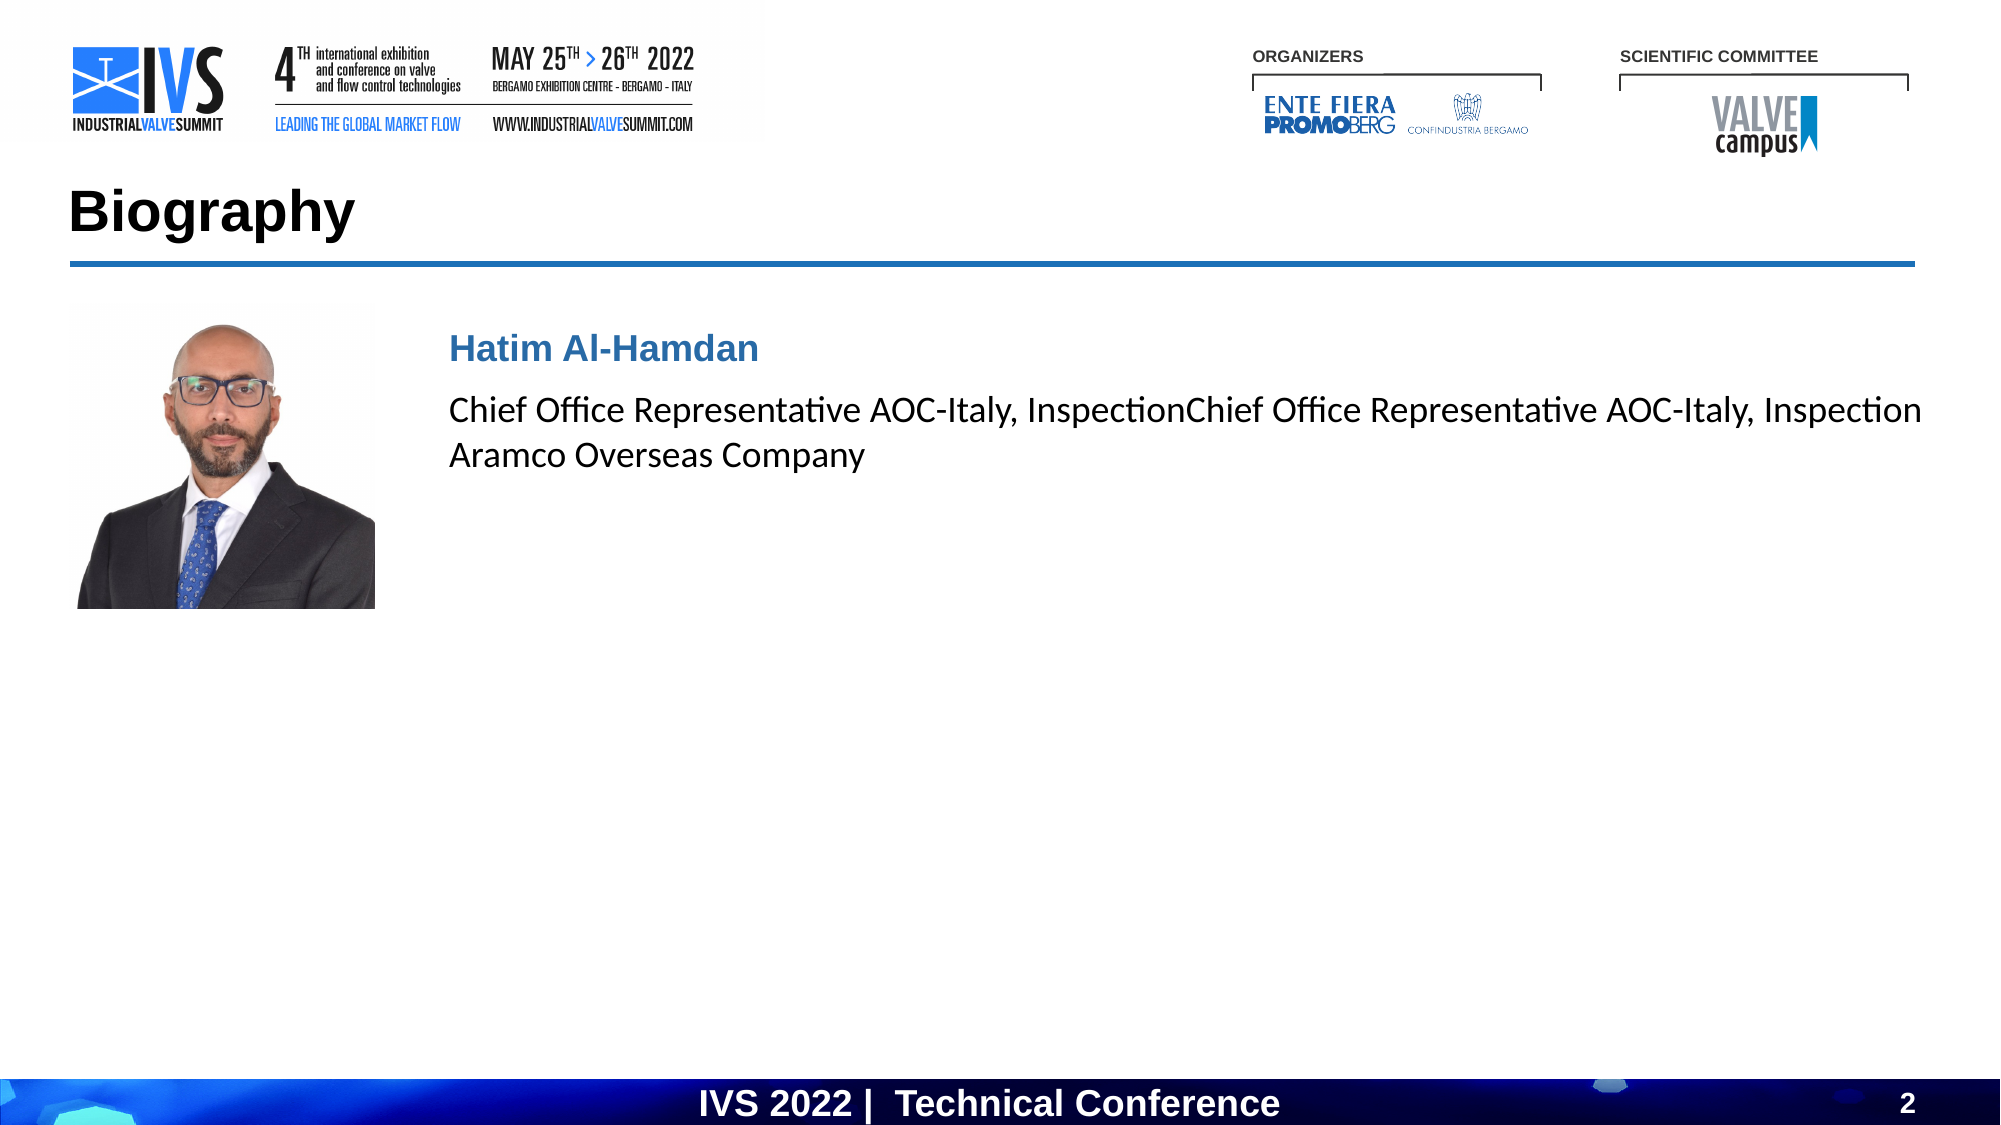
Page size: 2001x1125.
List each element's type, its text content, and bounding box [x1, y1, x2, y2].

text_box Hatim Al-Hamdan [434, 316, 1439, 376]
picture [1408, 93, 1528, 134]
picture [69, 303, 375, 609]
text_box Chief Office Representative AOC-Italy, InspectionChief Office Representative AOC-Italy, Inspection Aramco Overseas Company [434, 378, 1956, 483]
picture [1705, 67, 1824, 186]
picture [0, 0, 765, 142]
picture [1265, 96, 1396, 134]
picture [0, 1079, 2000, 1125]
text_box Biography [53, 165, 435, 251]
